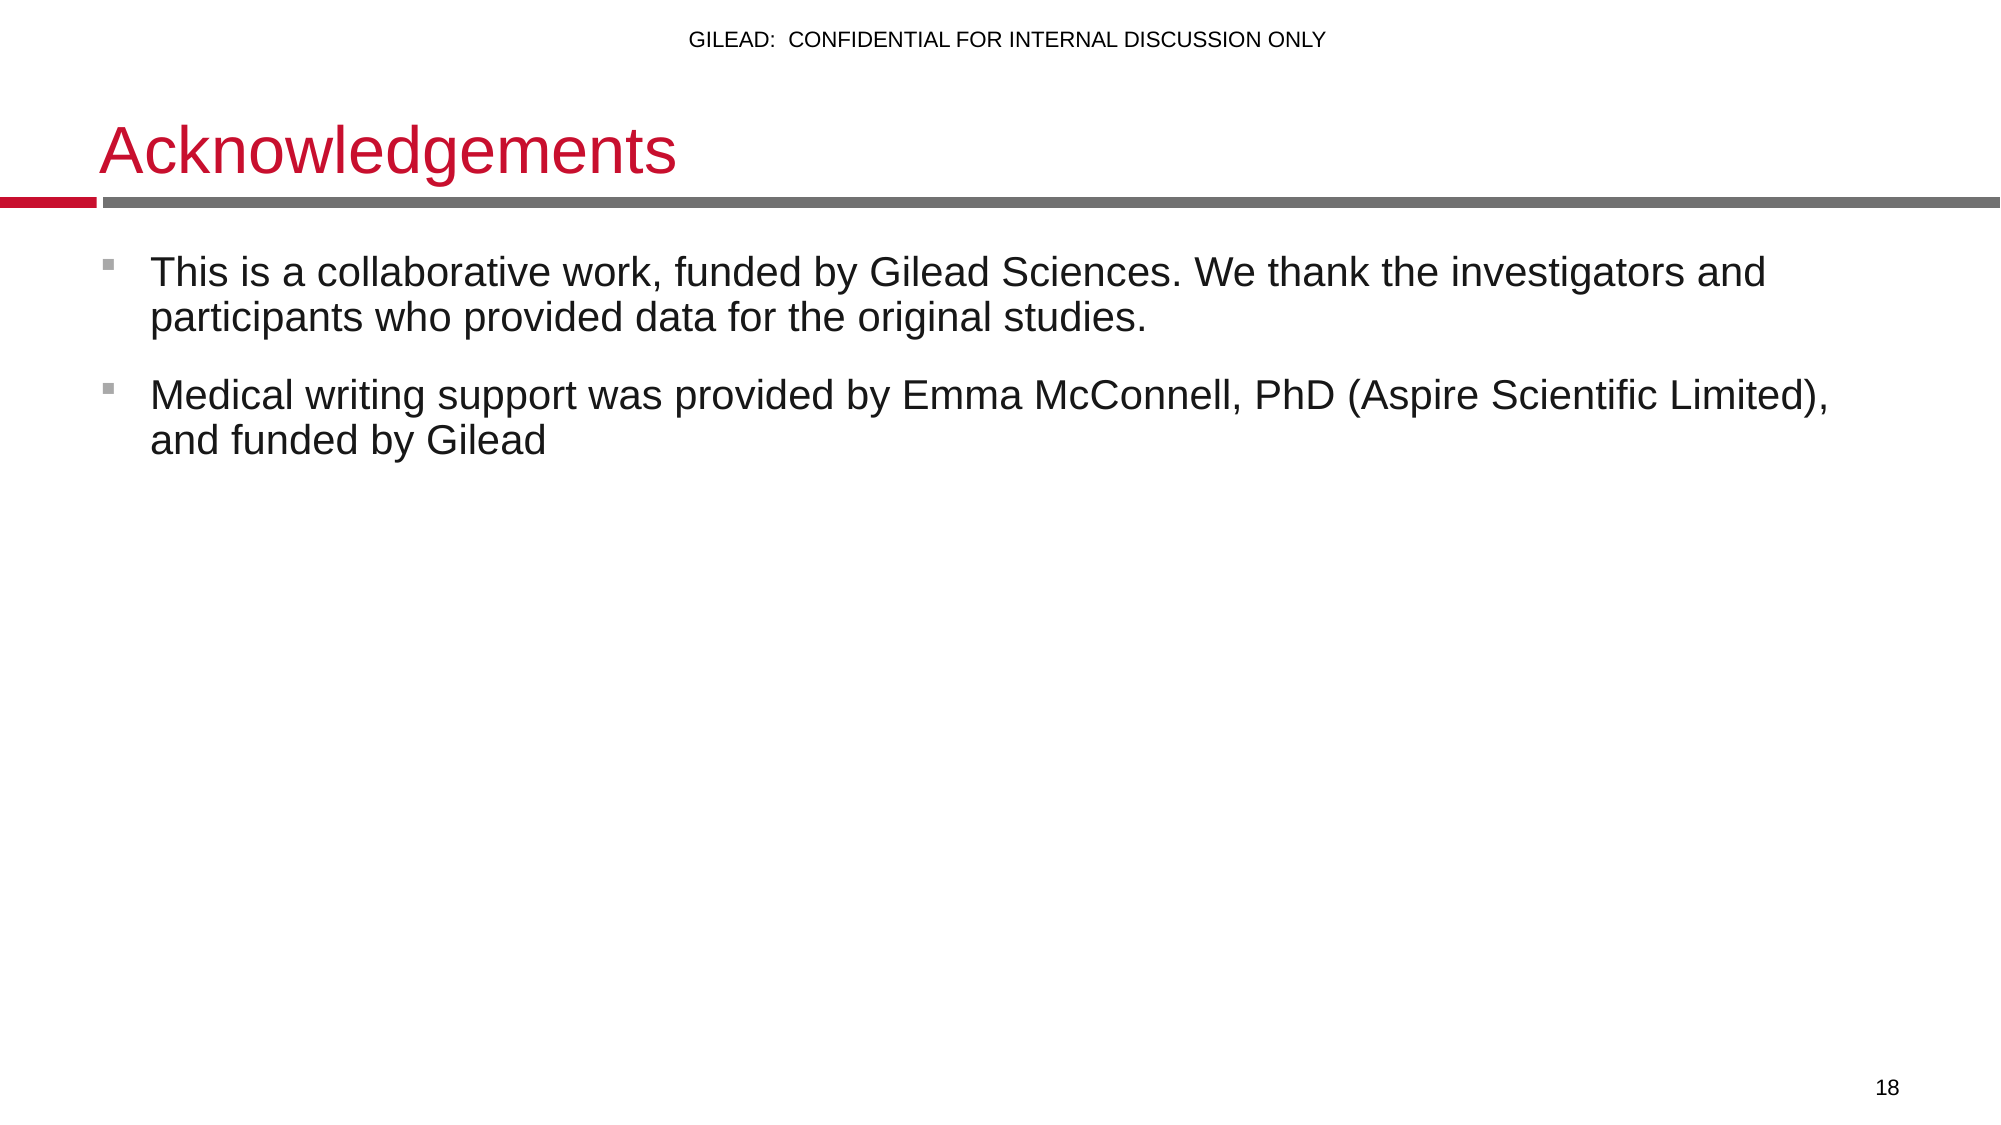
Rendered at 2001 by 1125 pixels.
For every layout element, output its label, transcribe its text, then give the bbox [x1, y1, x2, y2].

list This is a collaborative work, funded by Gilead Sciences. We thank the investigators and participants who provided data for the original studies. Medical writing support was provided by Emma McConnell, PhD (Aspire Scientific Limited), and funded by Gilead [99, 249, 1900, 1013]
title Acknowledgements [99, 76, 1900, 188]
slide_number 18 [1845, 1072, 1900, 1100]
